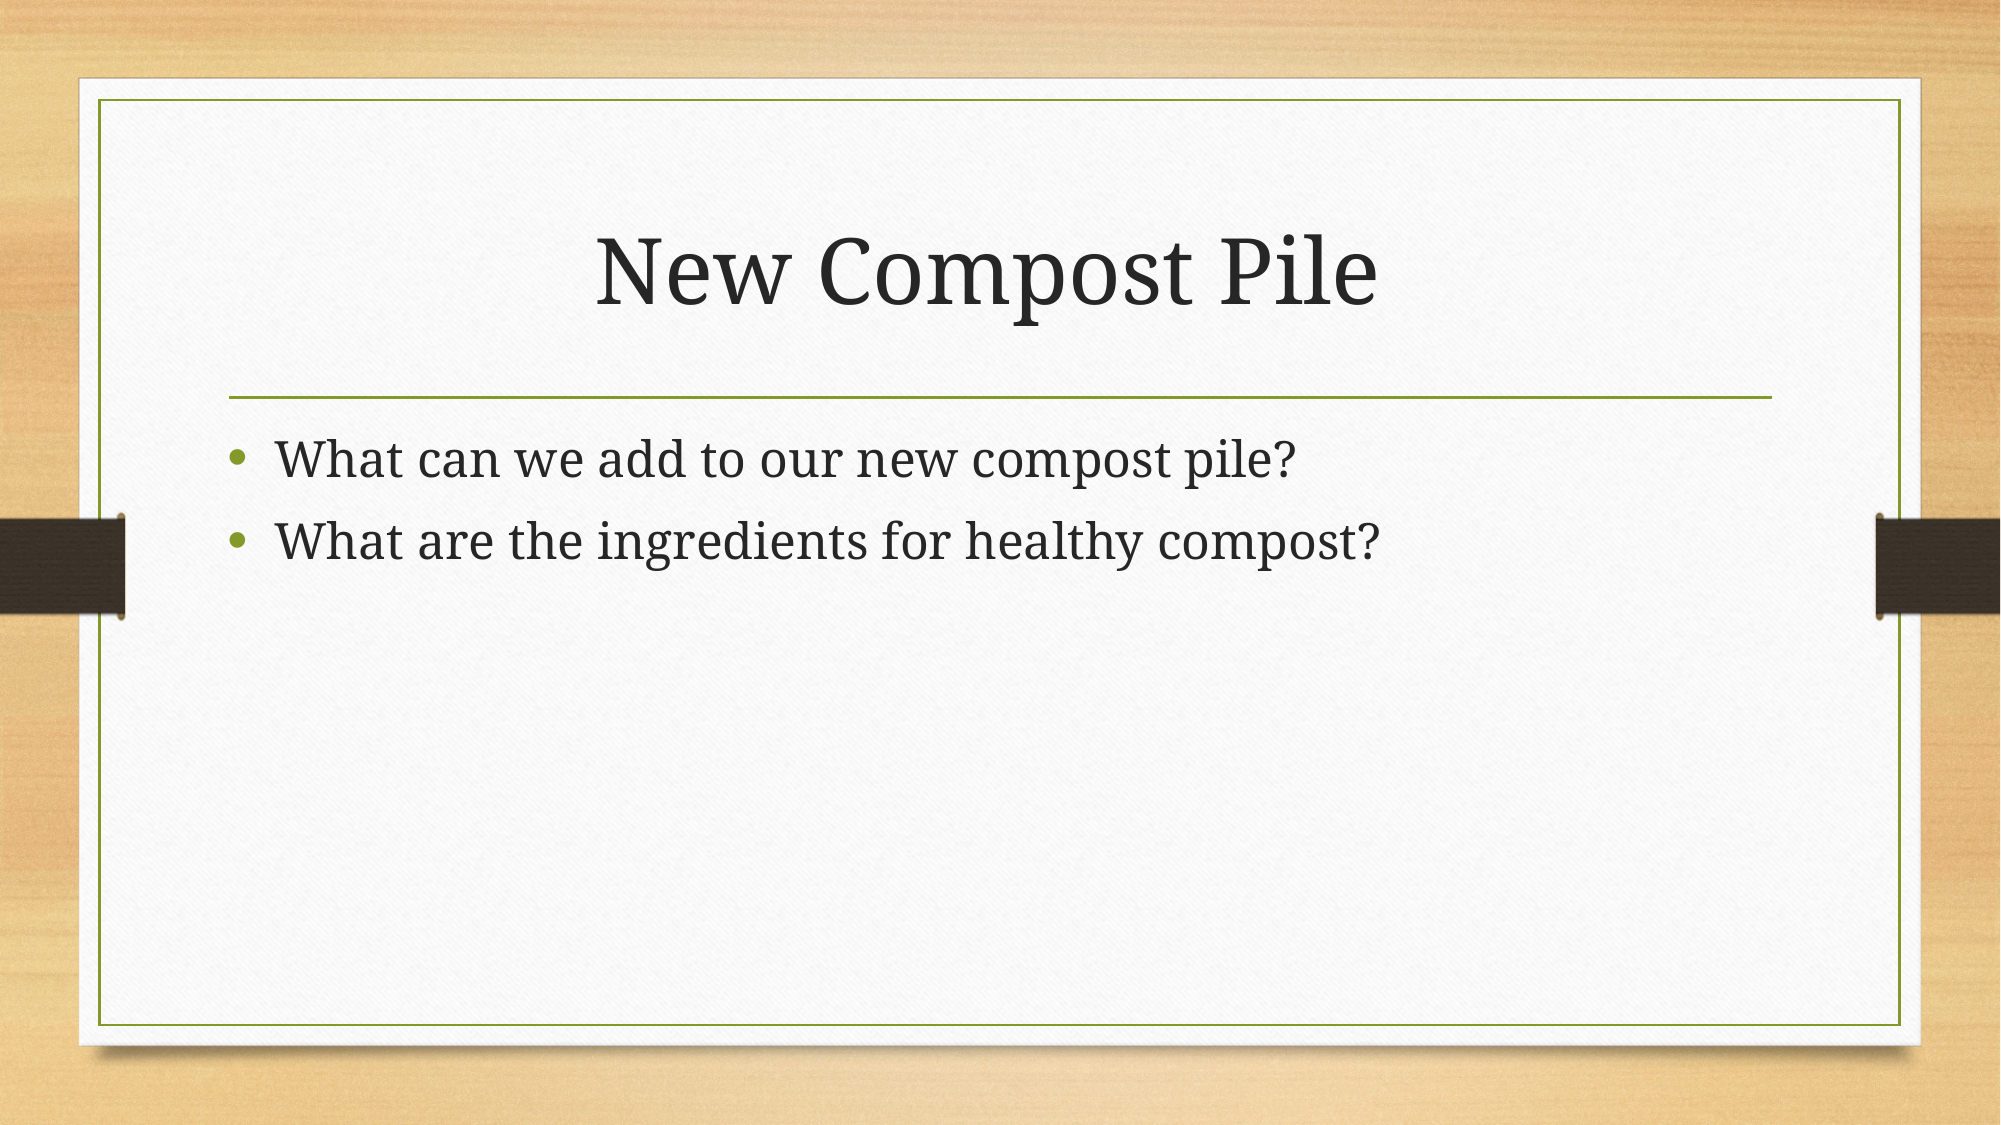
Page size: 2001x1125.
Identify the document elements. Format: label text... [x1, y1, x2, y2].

picture [0, 0, 2001, 1125]
list What can we add to our new compost pile? What are the ingredients for healthy compost? [212, 419, 1788, 964]
title New Compost Pile [212, 161, 1788, 375]
